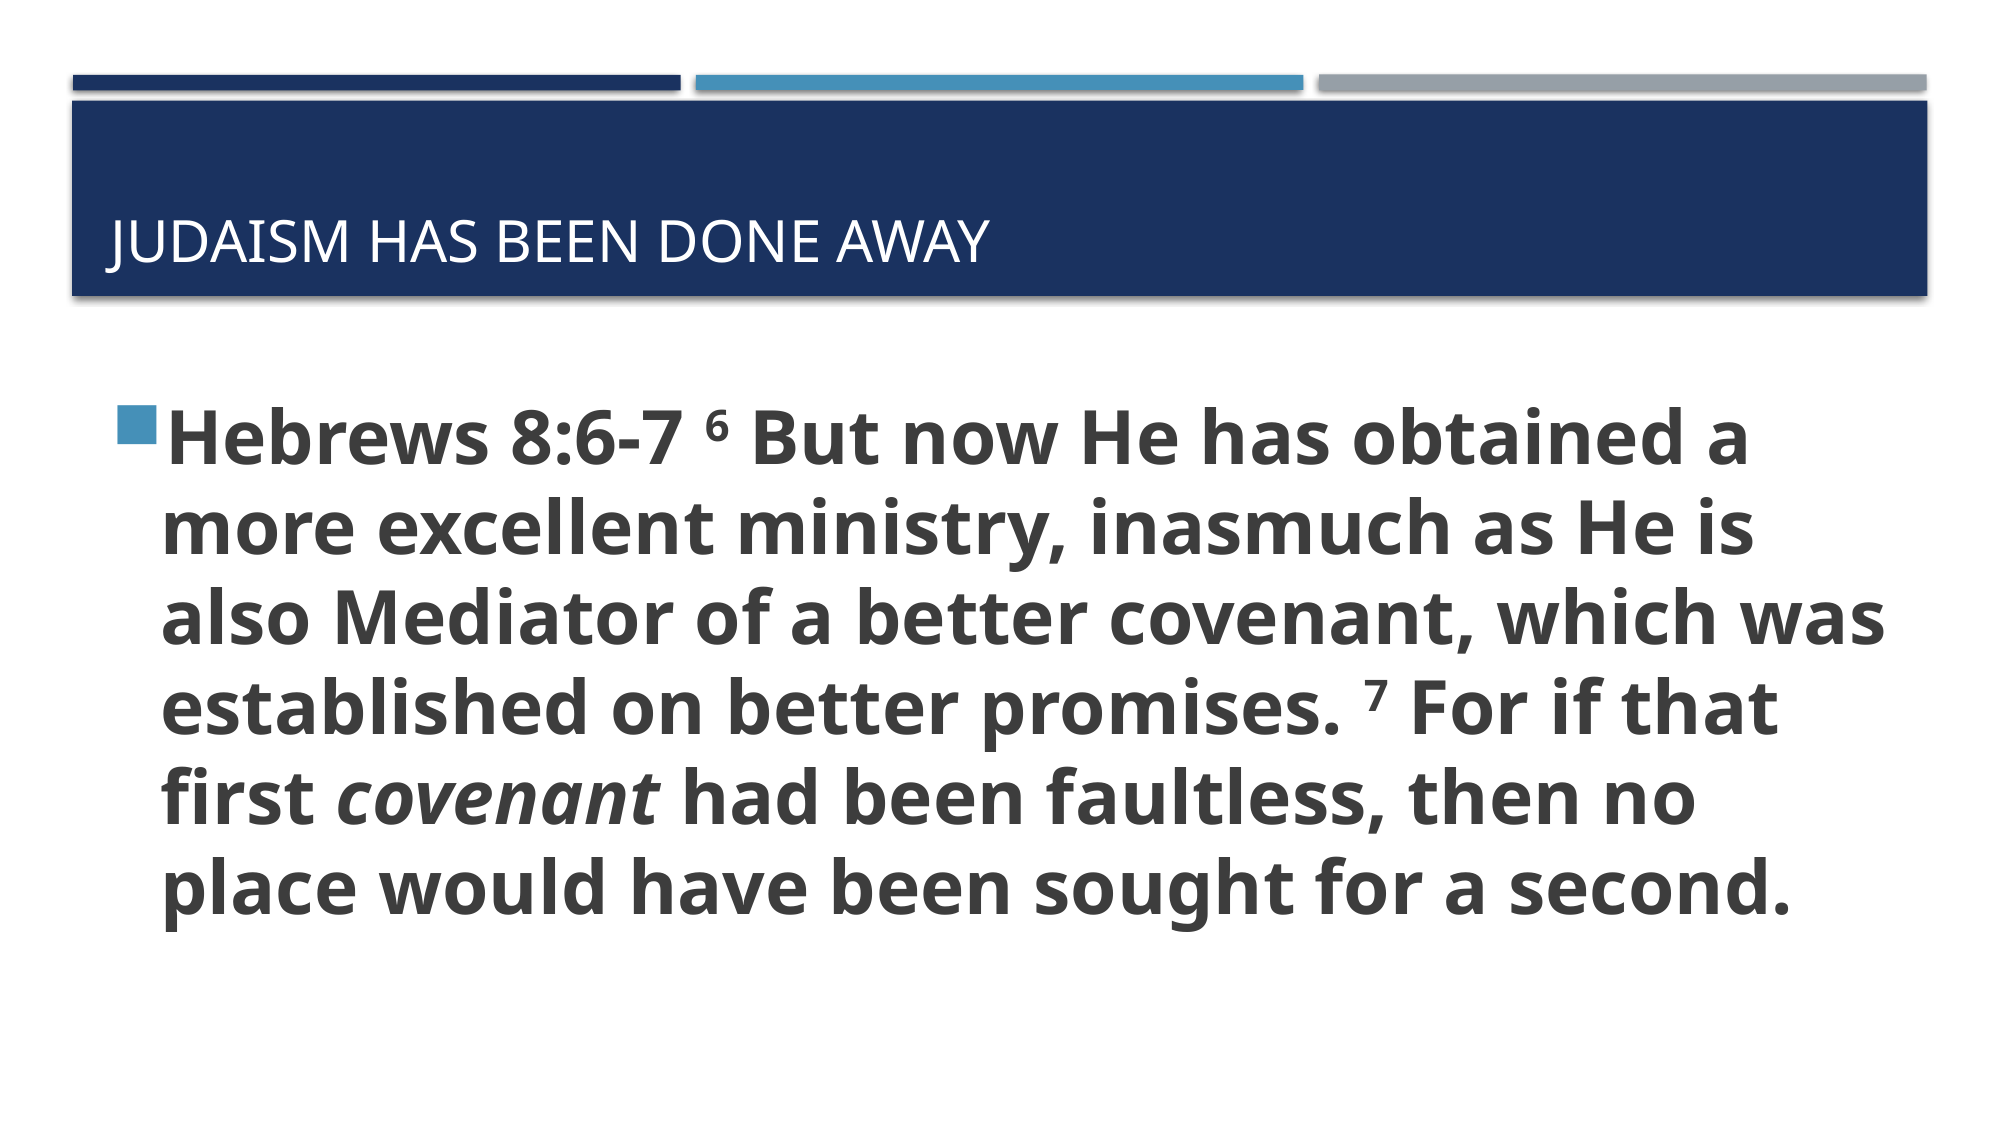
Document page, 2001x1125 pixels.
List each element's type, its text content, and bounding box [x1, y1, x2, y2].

list Hebrews 8:6-7 6 But now He has obtained a more excellent ministry, inasmuch as He is also Mediator of a better covenant, which was established on better promises. 7 For if that first covenant had been faultless, then no place would have been sought for a second. [95, 357, 1905, 962]
title Judaism has been done away [95, 115, 1905, 282]
